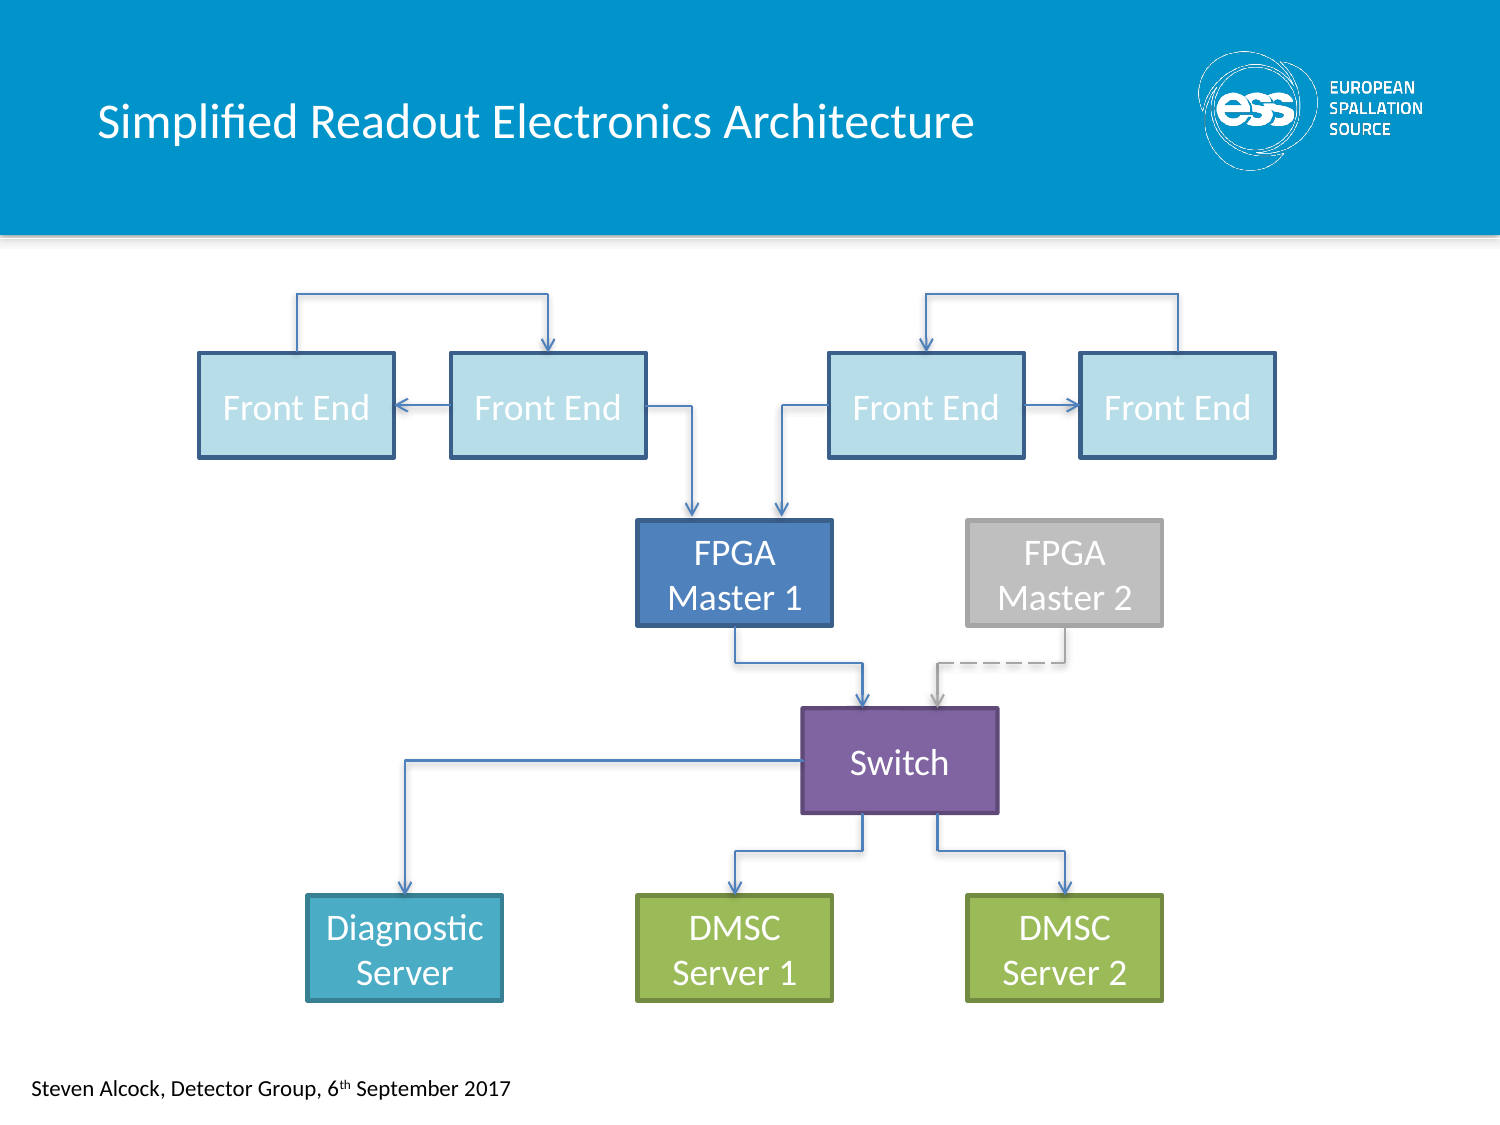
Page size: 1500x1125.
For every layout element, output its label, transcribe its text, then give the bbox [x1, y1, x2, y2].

text_box FPGA Master 1 [635, 518, 834, 628]
text_box Steven Alcock, Detector Group, 6th September 2017 [16, 1066, 527, 1109]
picture [1365, 83, 1371, 93]
picture [1352, 82, 1358, 93]
text_box Switch [800, 705, 1000, 816]
picture [1331, 82, 1337, 93]
text_box Front End [1078, 351, 1277, 460]
text_box Front End [827, 351, 1026, 460]
text_box FPGA Master 2 [965, 518, 1164, 628]
picture [1217, 93, 1296, 125]
text_box DMSC Server 2 [965, 893, 1164, 1003]
picture [1374, 82, 1382, 93]
picture [1405, 82, 1409, 93]
text_box Diagnostic Server [305, 893, 504, 1003]
picture [1351, 124, 1359, 135]
text_box Front End [449, 351, 648, 460]
picture [1363, 123, 1371, 134]
picture [1385, 82, 1391, 93]
title Simplified Readout Electronics Architecture [97, 0, 1092, 237]
picture [1383, 123, 1389, 135]
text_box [404, 760, 803, 896]
picture [1342, 82, 1348, 93]
picture [1378, 108, 1386, 113]
text_box DMSC Server 1 [635, 893, 834, 1003]
text_box Front End [197, 351, 396, 460]
